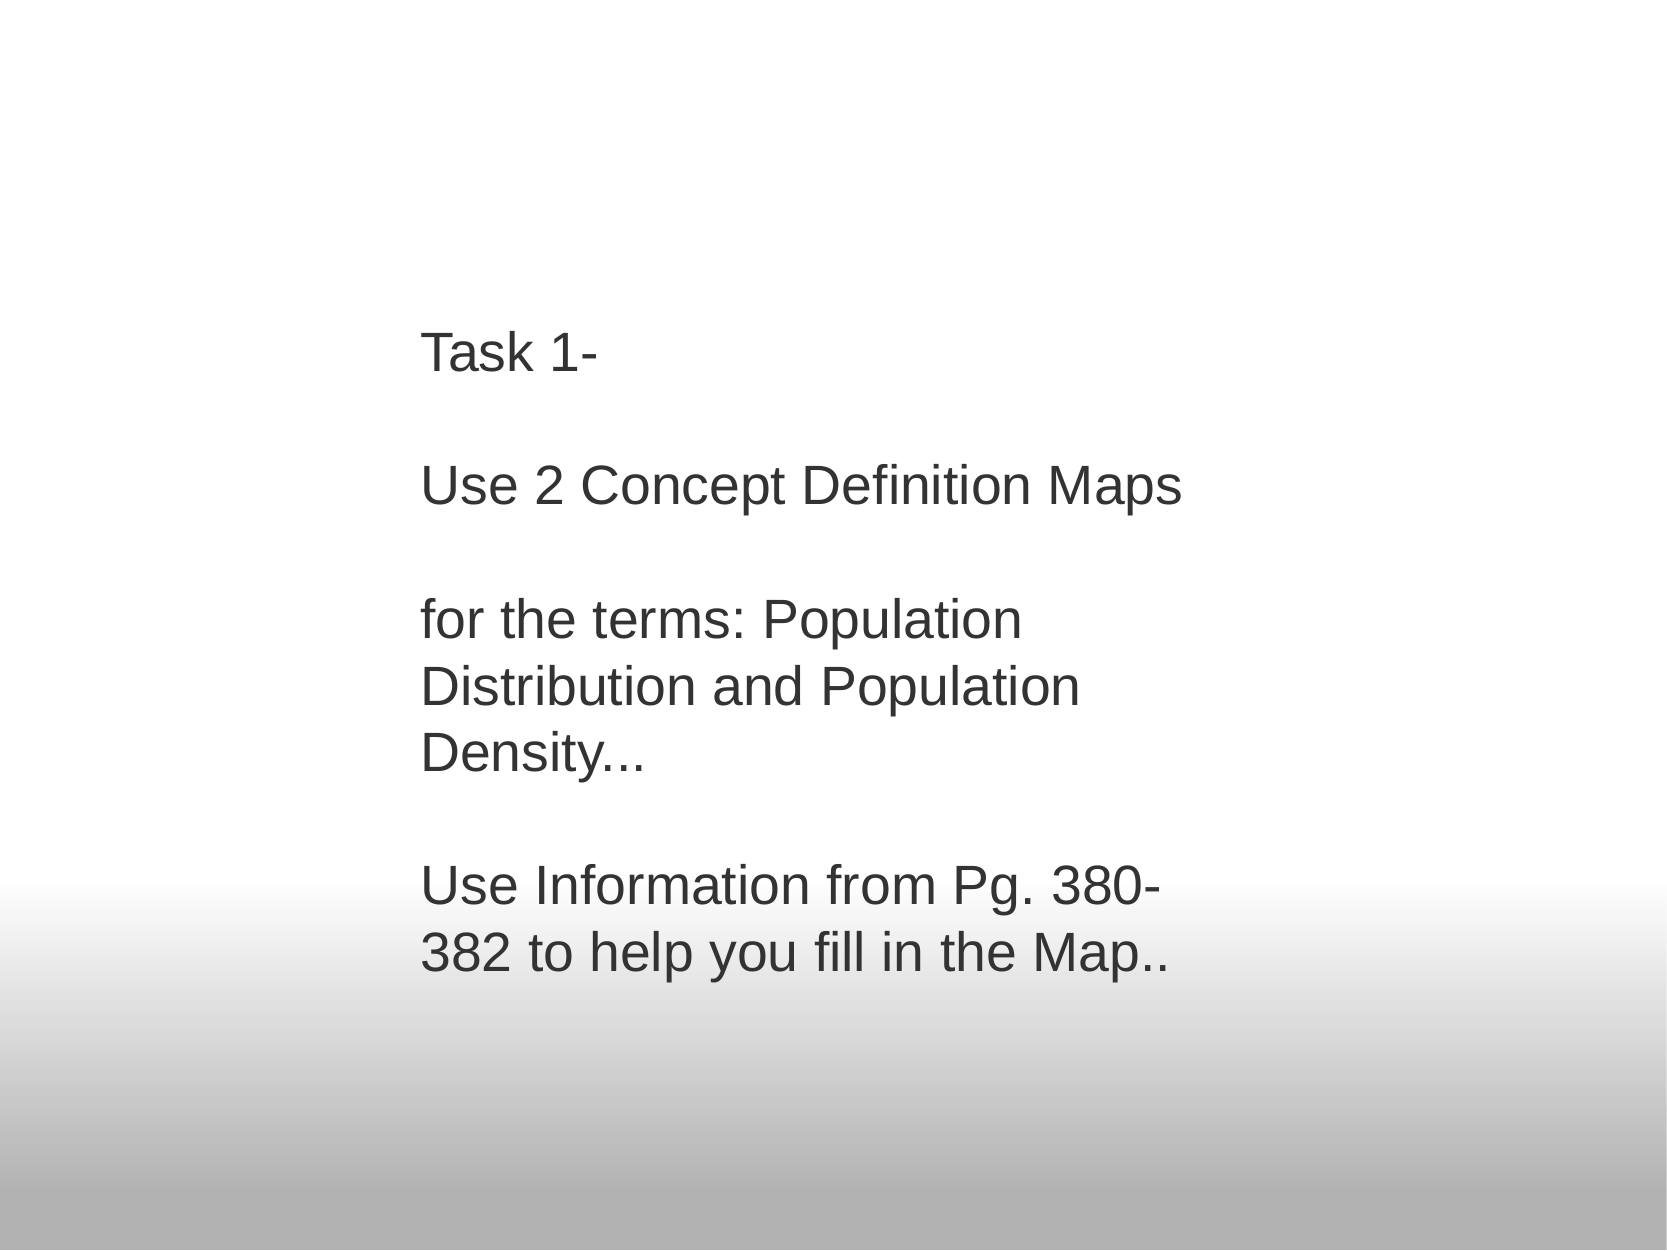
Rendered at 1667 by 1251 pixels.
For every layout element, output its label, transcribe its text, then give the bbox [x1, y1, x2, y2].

picture [0, 0, 1667, 1250]
text_box Task 1- Use 2 Concept Definition Maps for the terms: Population Distribution and Population Density... Use Information from Pg. 380-382 to help you fill in the Map.. [414, 310, 1259, 1019]
